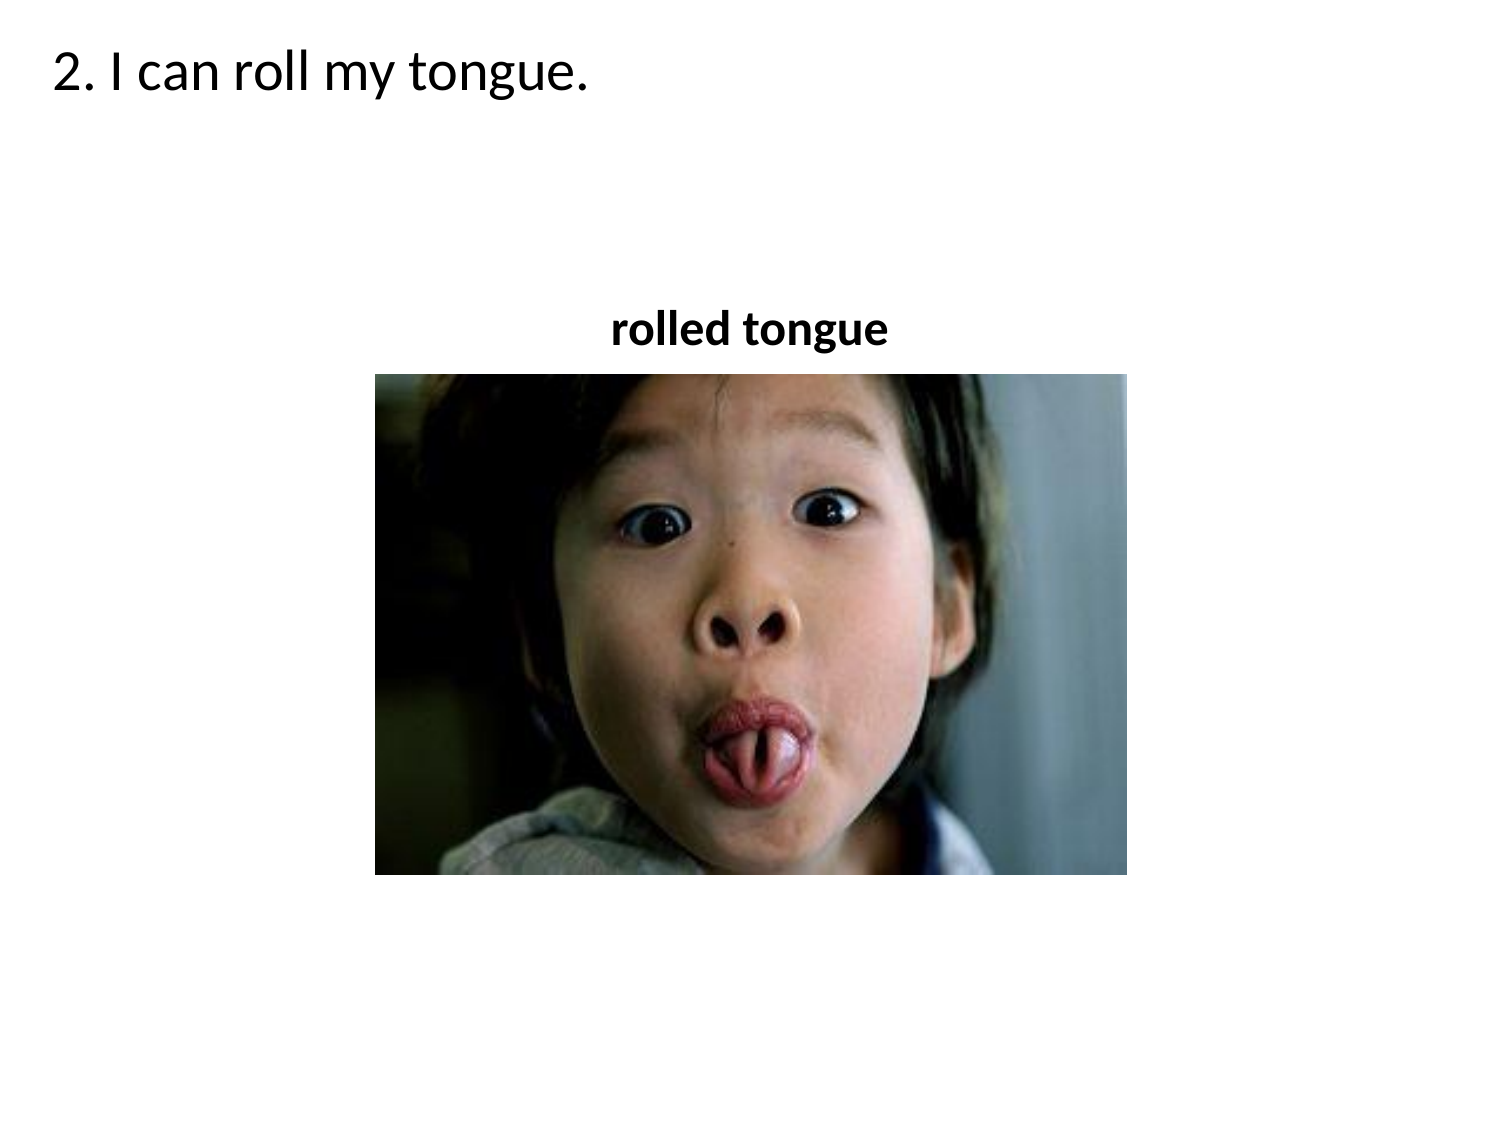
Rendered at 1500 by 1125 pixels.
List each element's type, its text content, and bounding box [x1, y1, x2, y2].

text_box rolled tongue [512, 287, 988, 364]
picture [374, 374, 1127, 876]
text_box 2. I can roll my tongue. [37, 24, 800, 111]
